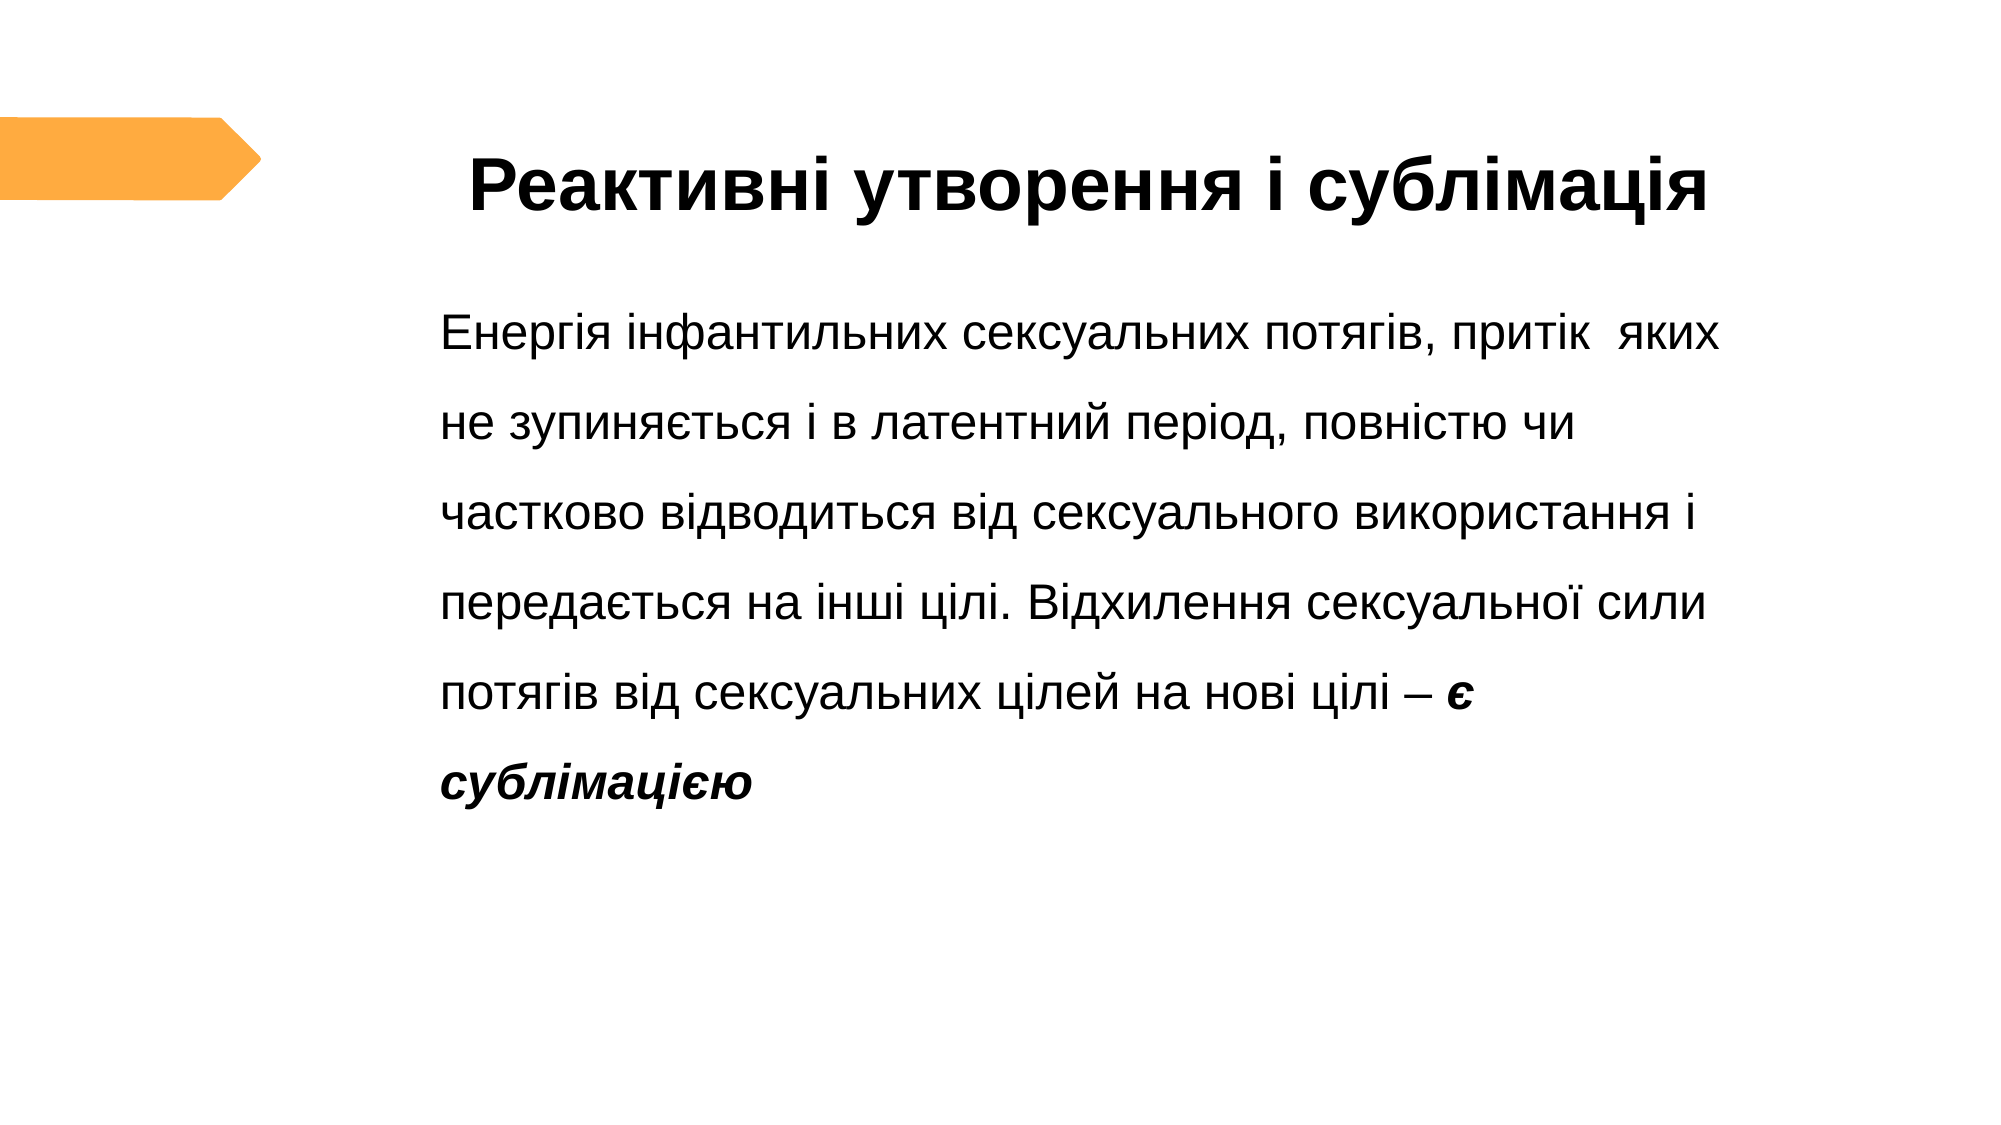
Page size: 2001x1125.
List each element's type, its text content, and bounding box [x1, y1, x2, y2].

title Реактивні утворення і сублімація [424, 73, 1756, 234]
list Енергія інфантильних сексуальних потягів, притік яких не зупиняється і в латентний період, повністю чи частково відводиться від сексуального використання і передається на інші цілі. Відхилення сексуальної сили потягів від сексуальних цілей на нові цілі – є сублімацією [424, 262, 1787, 1028]
